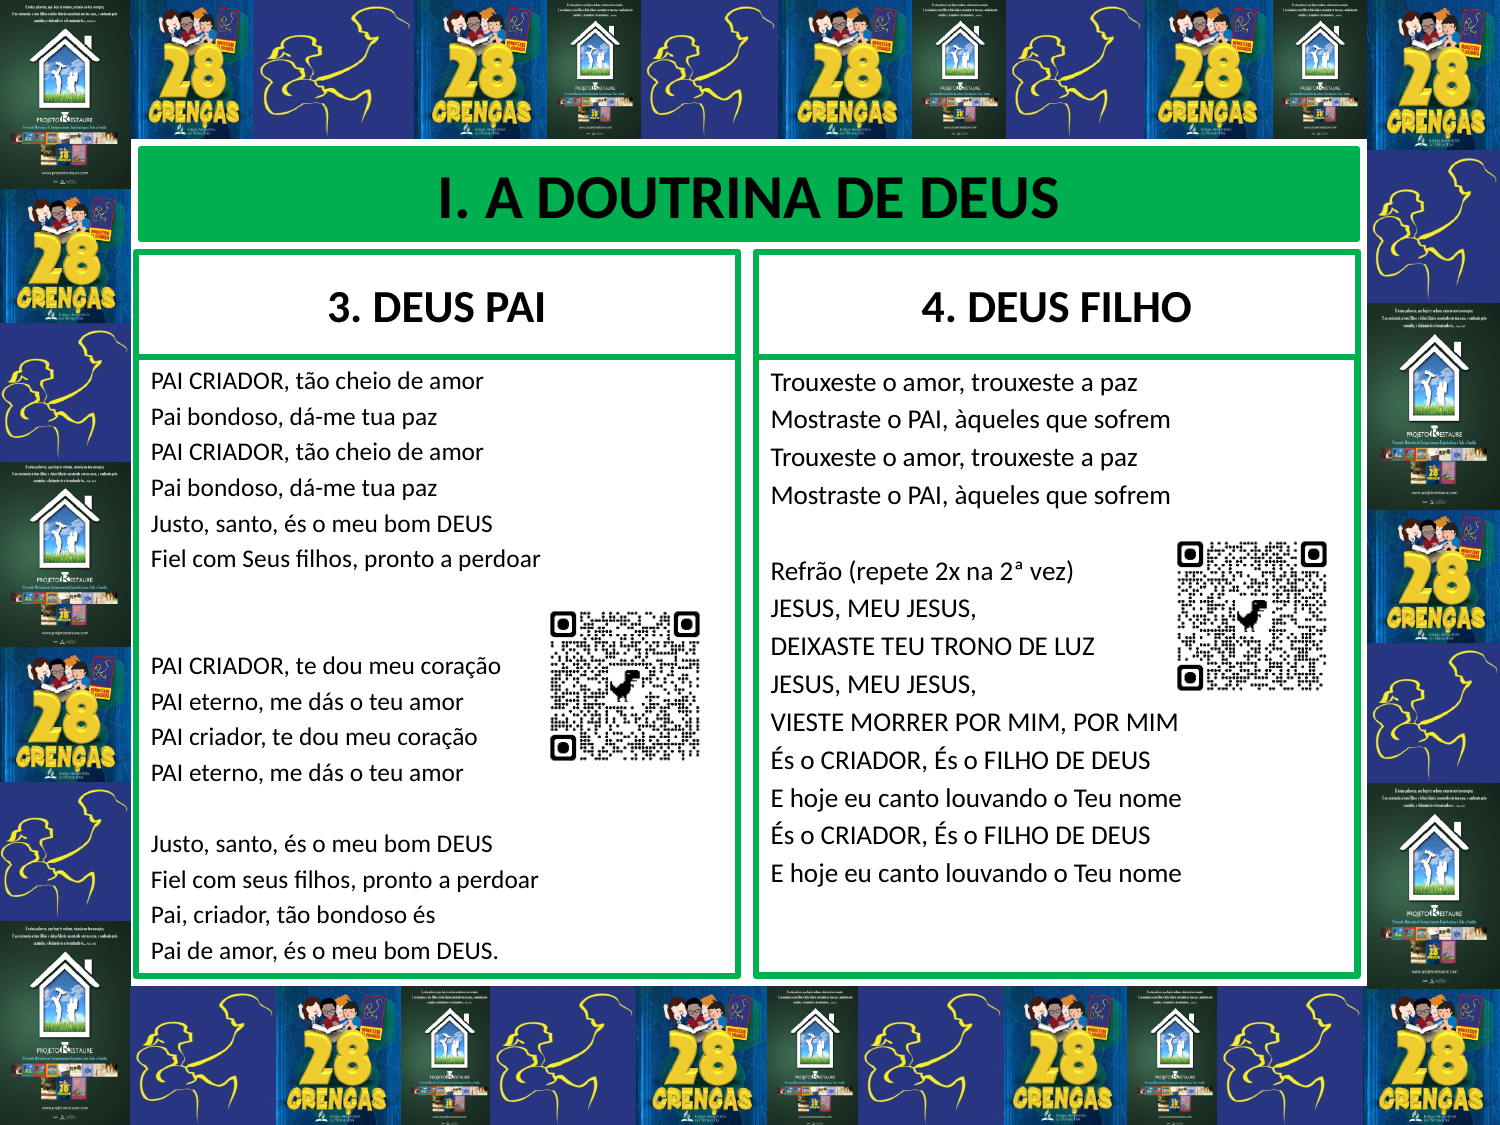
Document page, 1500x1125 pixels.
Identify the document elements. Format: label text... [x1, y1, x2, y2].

picture [0, 0, 1500, 1125]
list 3. DEUS PAI [135, 251, 738, 356]
text_box I. A DOUTRINA DE DEUS [140, 149, 1358, 239]
list Trouxeste o amor, trouxeste a paz Mostraste o PAI, àqueles que sofrem Trouxeste o amor, trouxeste a paz Mostraste o PAI, àqueles que sofrem Refrão (repete 2x na 2ª vez) JESUS, MEU JESUS, DEIXASTE TEU TRONO DE LUZ JESUS, MEU JESUS, VIESTE MORRER POR MIM, POR MIM És o CRIADOR, És o FILHO DE DEUS E hoje eu canto louvando o Teu nome És o CRIADOR, És o FILHO DE DEUS E hoje eu canto louvando o Teu nome [755, 356, 1358, 976]
list PAI CRIADOR, tão cheio de amor Pai bondoso, dá-me tua paz PAI CRIADOR, tão cheio de amor Pai bondoso, dá-me tua paz Justo, santo, és o meu bom DEUS Fiel com Seus filhos, pronto a perdoar PAI CRIADOR, te dou meu coração PAI eterno, me dás o teu amor PAI criador, te dou meu coração PAI eterno, me dás o teu amor Justo, santo, és o meu bom DEUS Fiel com seus filhos, pronto a perdoar Pai, criador, tão bondoso és Pai de amor, és o meu bom DEUS. [135, 356, 738, 976]
list 4. DEUS FILHO [755, 251, 1358, 356]
